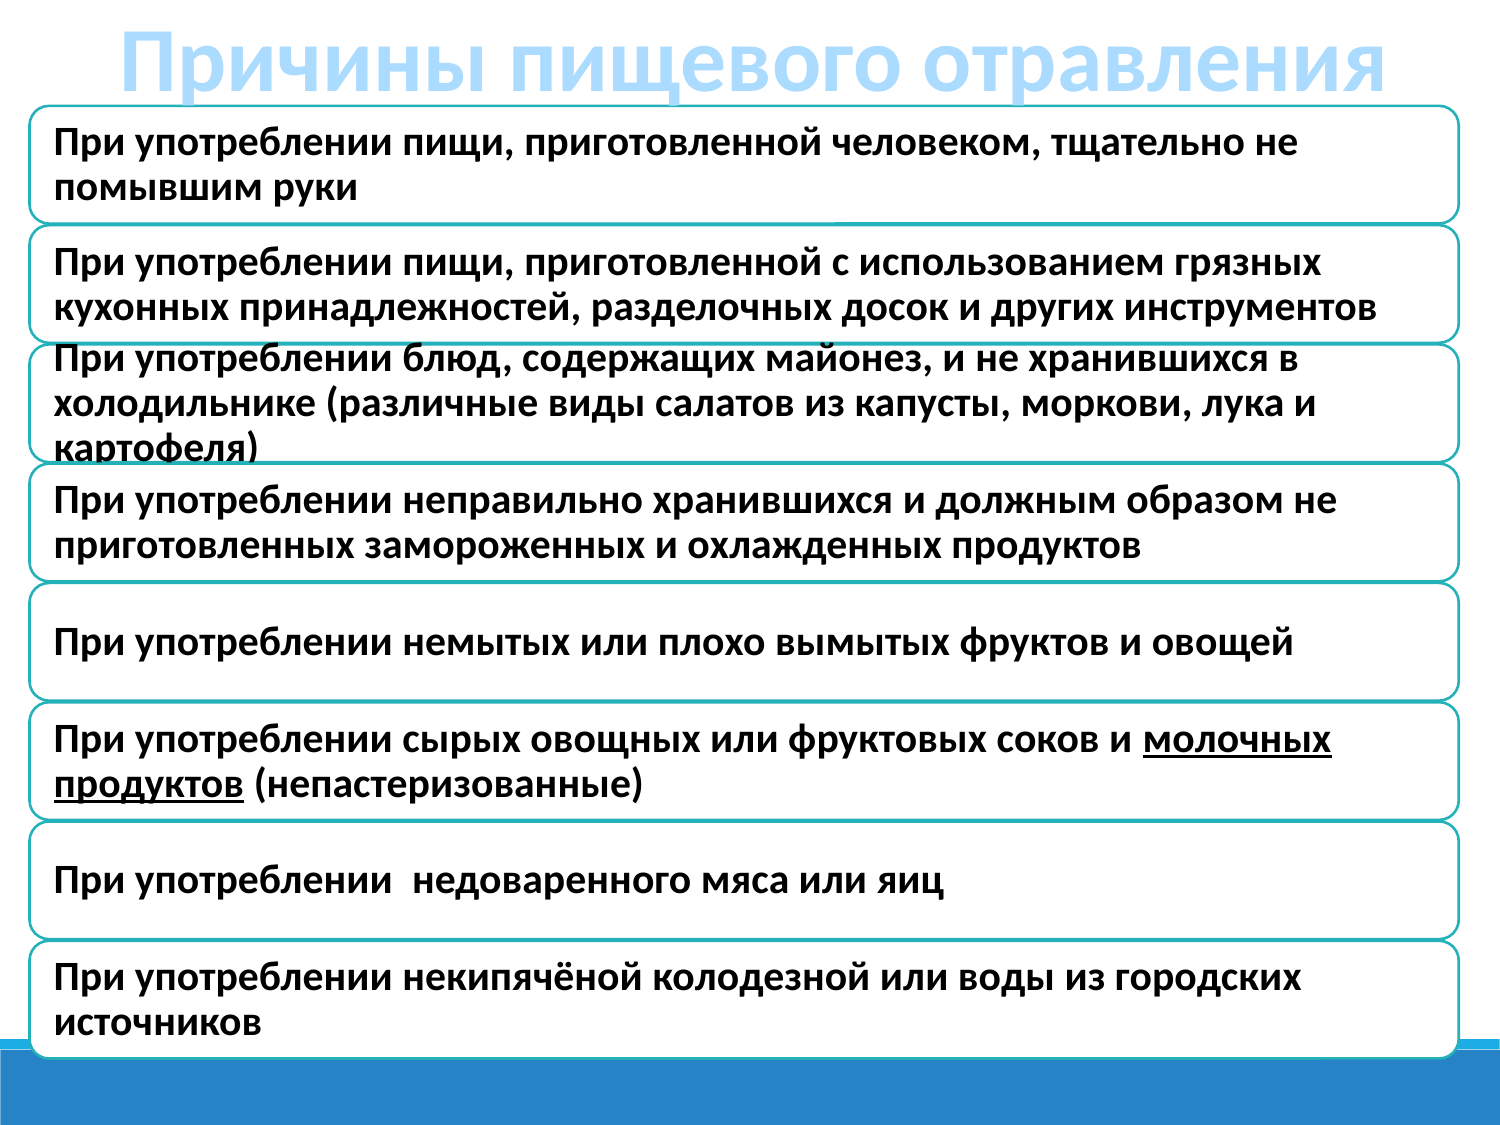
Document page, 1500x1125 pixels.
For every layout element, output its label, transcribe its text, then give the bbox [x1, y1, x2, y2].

text_box Причины пищевого отравления [104, 0, 1405, 103]
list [28, 105, 1460, 1060]
